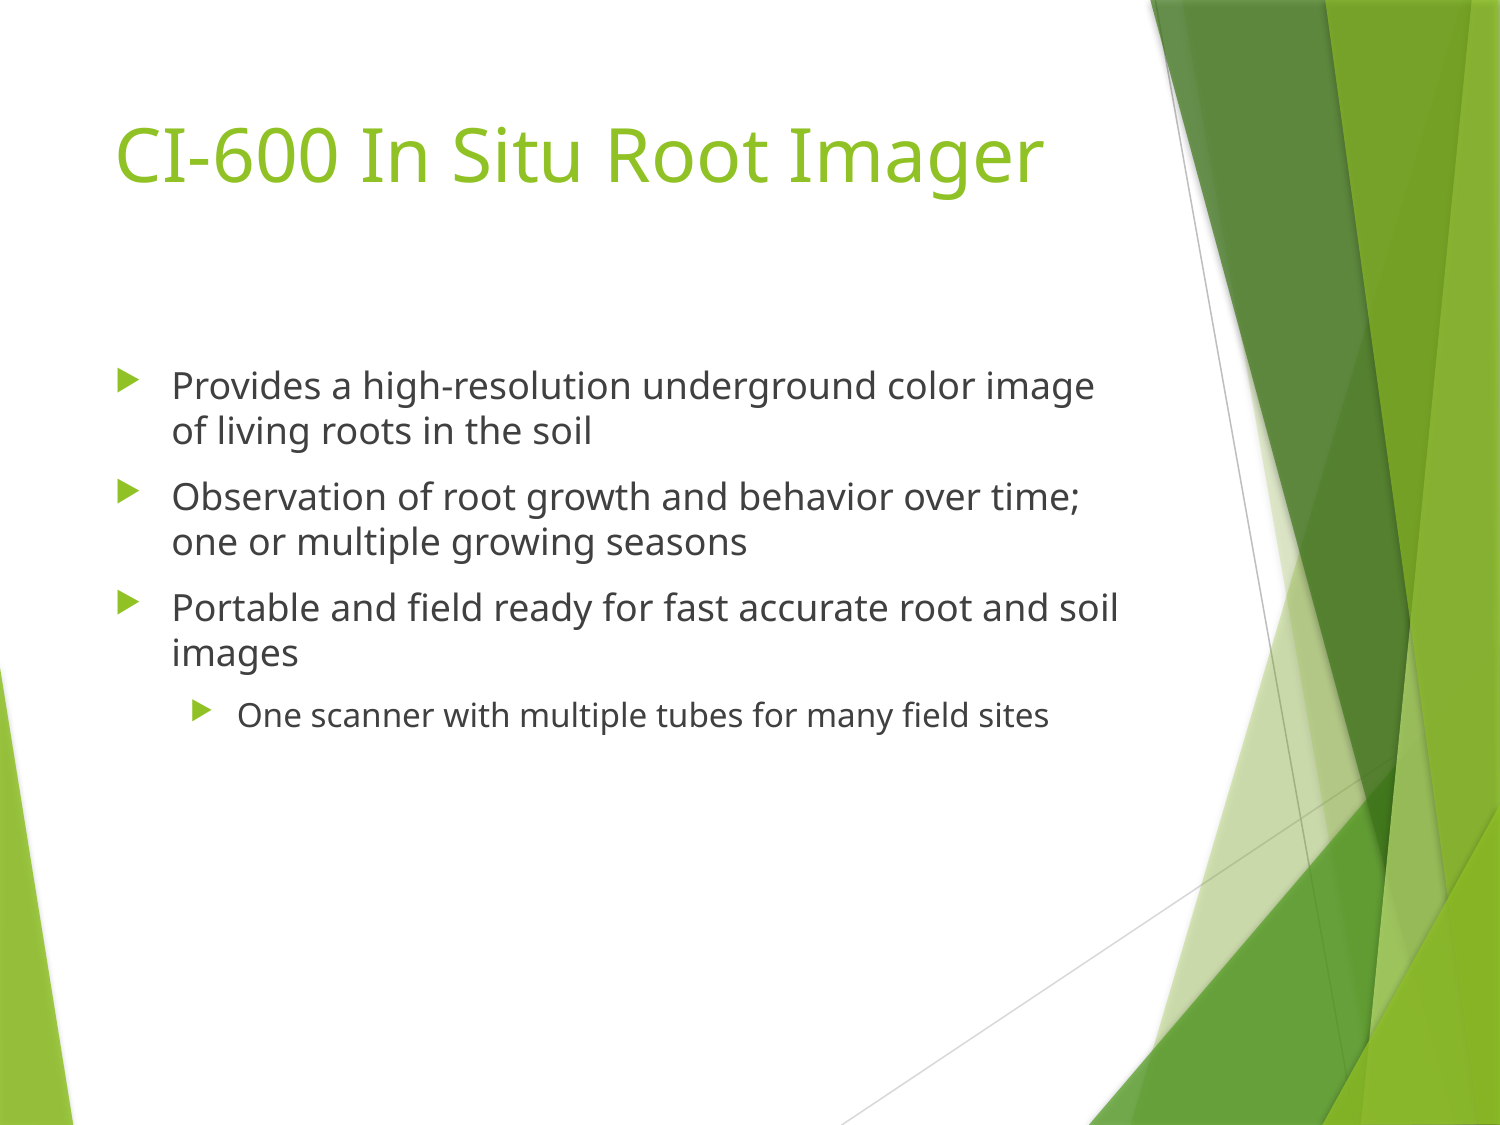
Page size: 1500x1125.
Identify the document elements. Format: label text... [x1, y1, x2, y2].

list Provides a high-resolution underground color image of living roots in the soil Observation of root growth and behavior over time; one or multiple growing seasons Portable and field ready for fast accurate root and soil images One scanner with multiple tubes for many field sites [99, 354, 1142, 992]
title CI-600 In Situ Root Imager [99, 99, 1142, 317]
